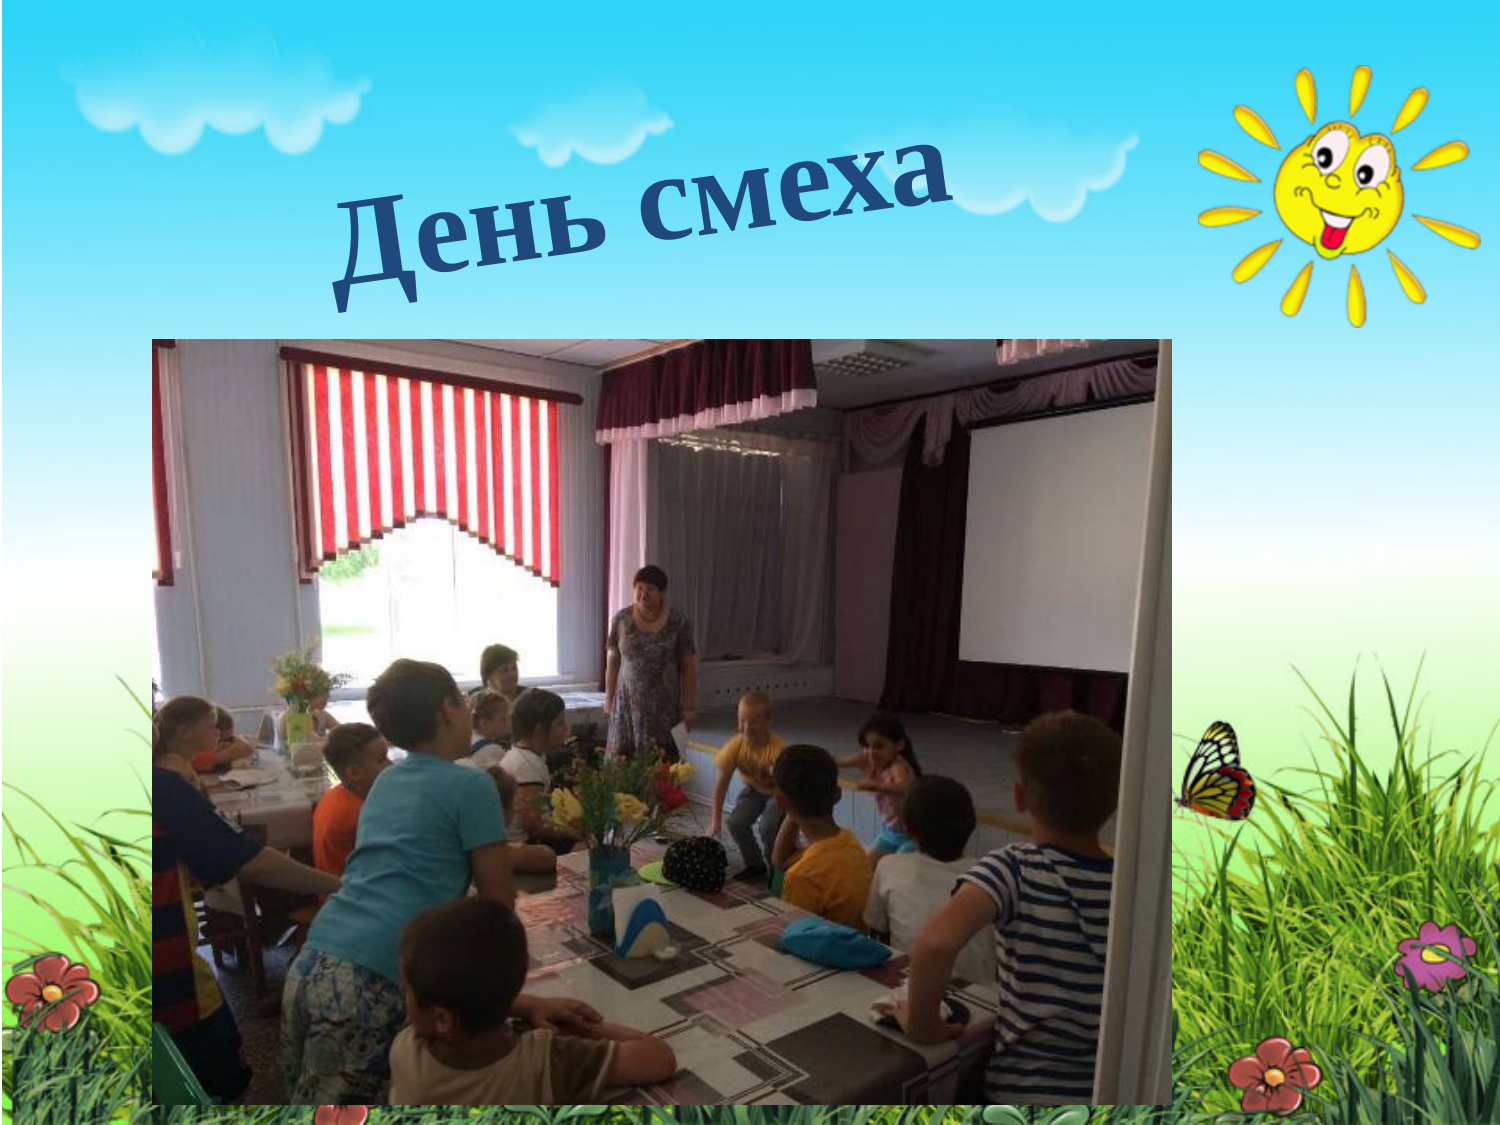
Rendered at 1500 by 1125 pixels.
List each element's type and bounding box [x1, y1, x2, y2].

picture [152, 339, 1173, 1105]
text_box [2, 0, 1500, 1125]
